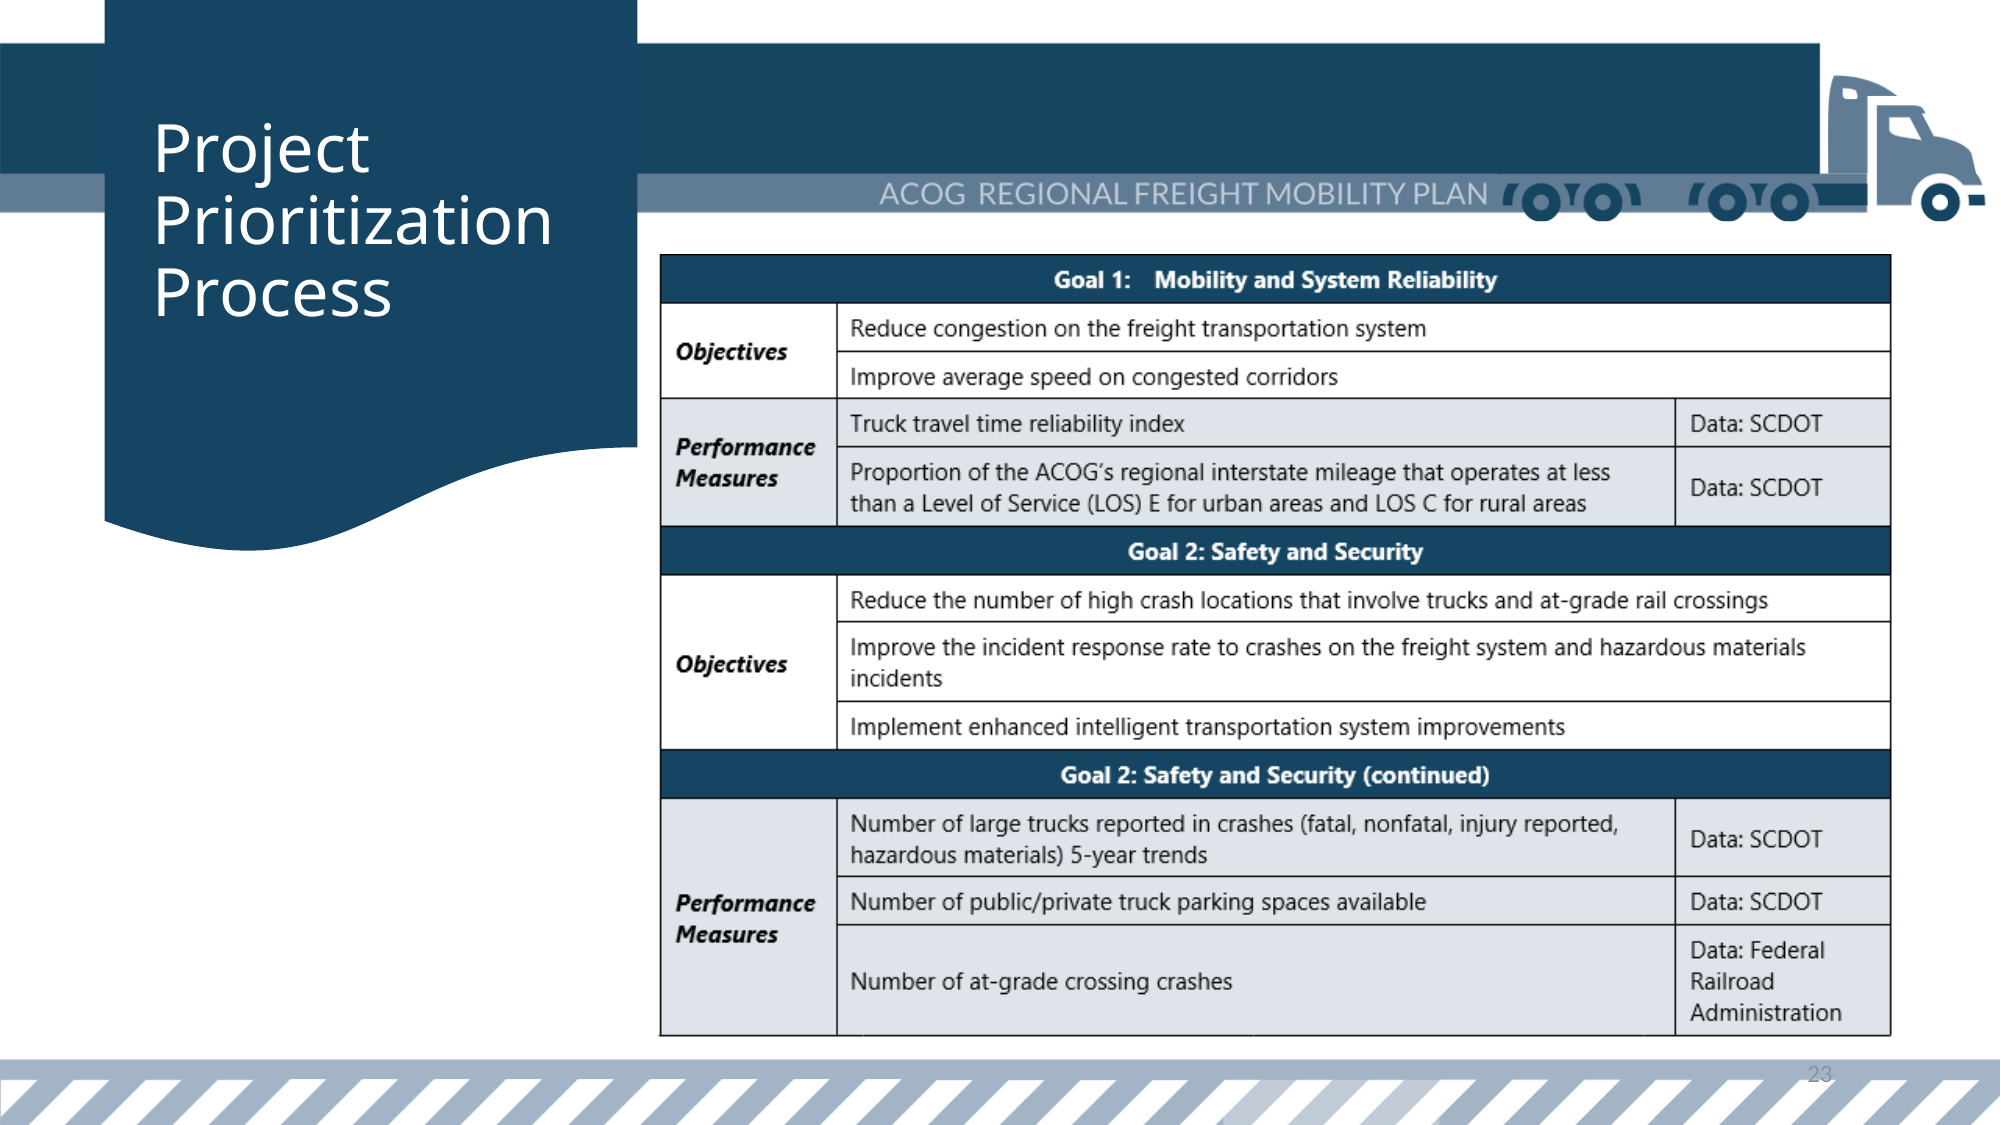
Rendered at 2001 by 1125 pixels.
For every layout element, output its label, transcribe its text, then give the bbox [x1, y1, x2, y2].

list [657, 254, 1898, 1043]
slide_number 23 [1792, 1043, 1895, 1103]
title Project Prioritization Process [137, 28, 604, 417]
picture [0, 0, 2000, 1125]
text_box [103, 0, 639, 552]
